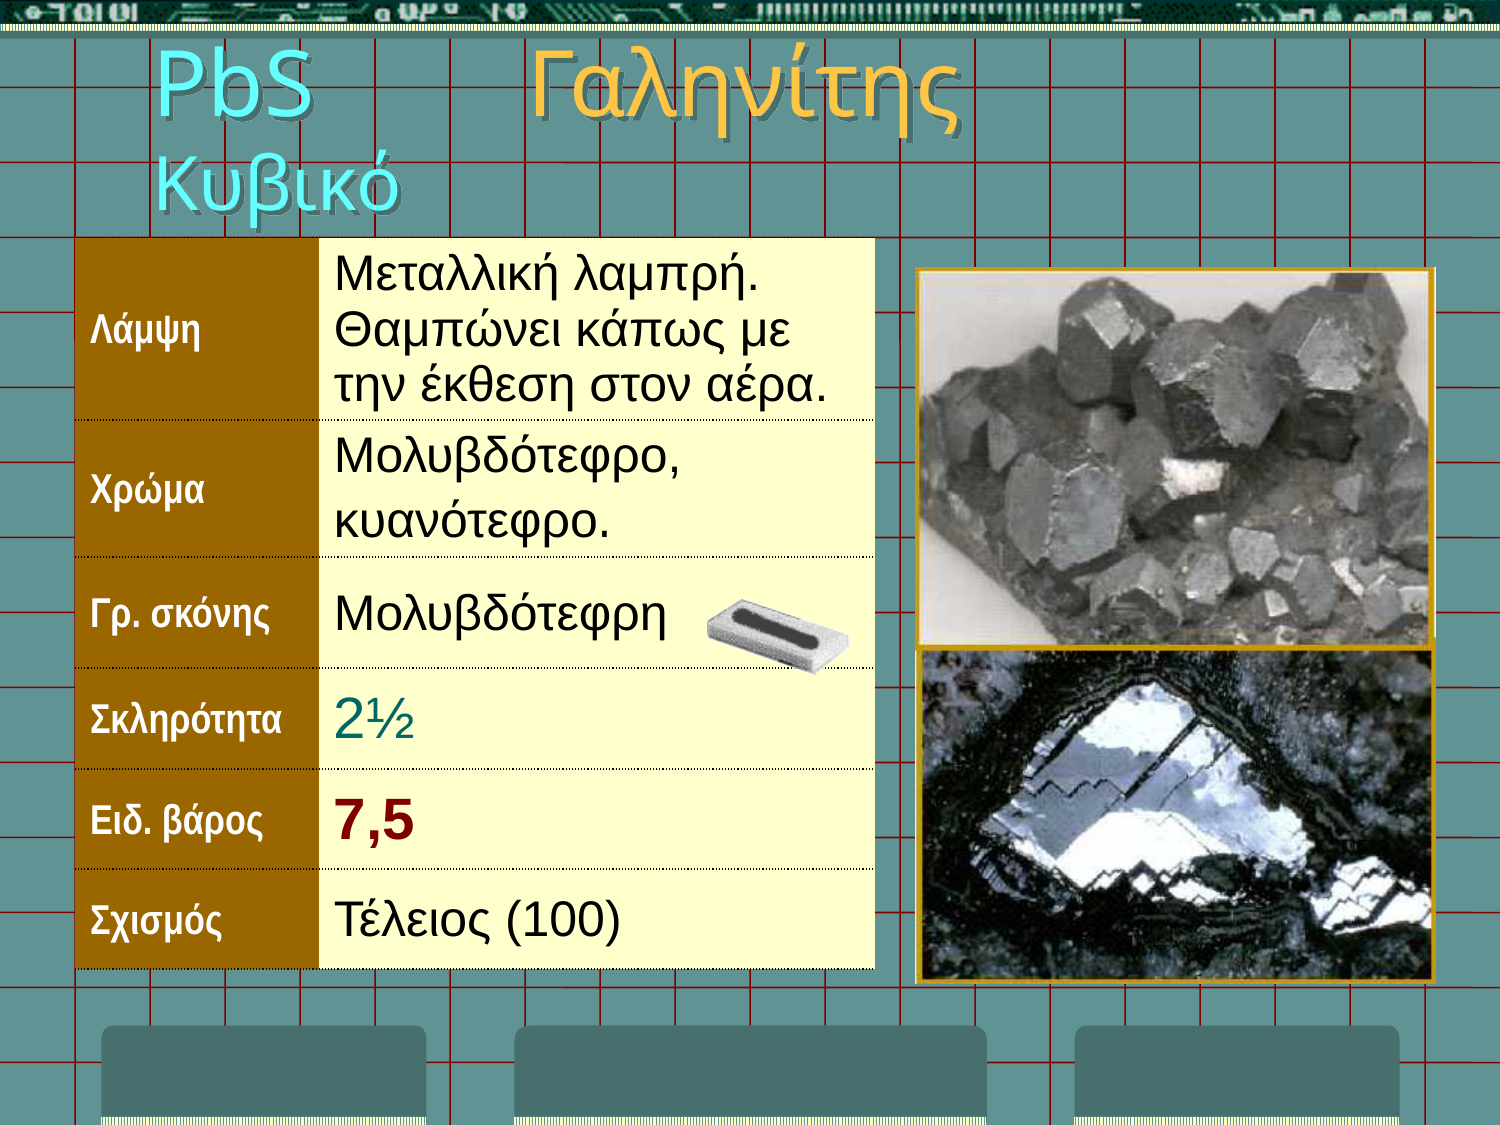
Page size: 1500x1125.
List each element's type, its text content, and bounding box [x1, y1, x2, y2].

table_cell Χρώμα [75, 420, 319, 557]
picture [915, 267, 1436, 985]
title PbS Γαληνίτης Κυβικό [137, 17, 1362, 233]
table_header Λάμψη [75, 238, 319, 420]
table_cell 2½ [319, 668, 875, 769]
table_cell Γρ. σκόνης [75, 557, 319, 668]
table_cell Σκληρότητα [75, 668, 319, 769]
table_cell Μολυβδότεφρο, κυανότεφρο. [319, 420, 875, 557]
table_cell 7,5 [319, 769, 875, 869]
table_cell Ειδ. βάρος [75, 769, 319, 869]
table_cell Σχισμός [75, 869, 319, 969]
picture [707, 599, 850, 677]
table_cell Μολυβδότεφρη [319, 557, 875, 668]
table_cell Τέλειος (100) [319, 869, 875, 969]
picture [0, 0, 1500, 23]
table_header Μεταλλική λαμπρή. Θαμπώνει κάπως με την έκθεση στον αέρα. [319, 238, 875, 420]
